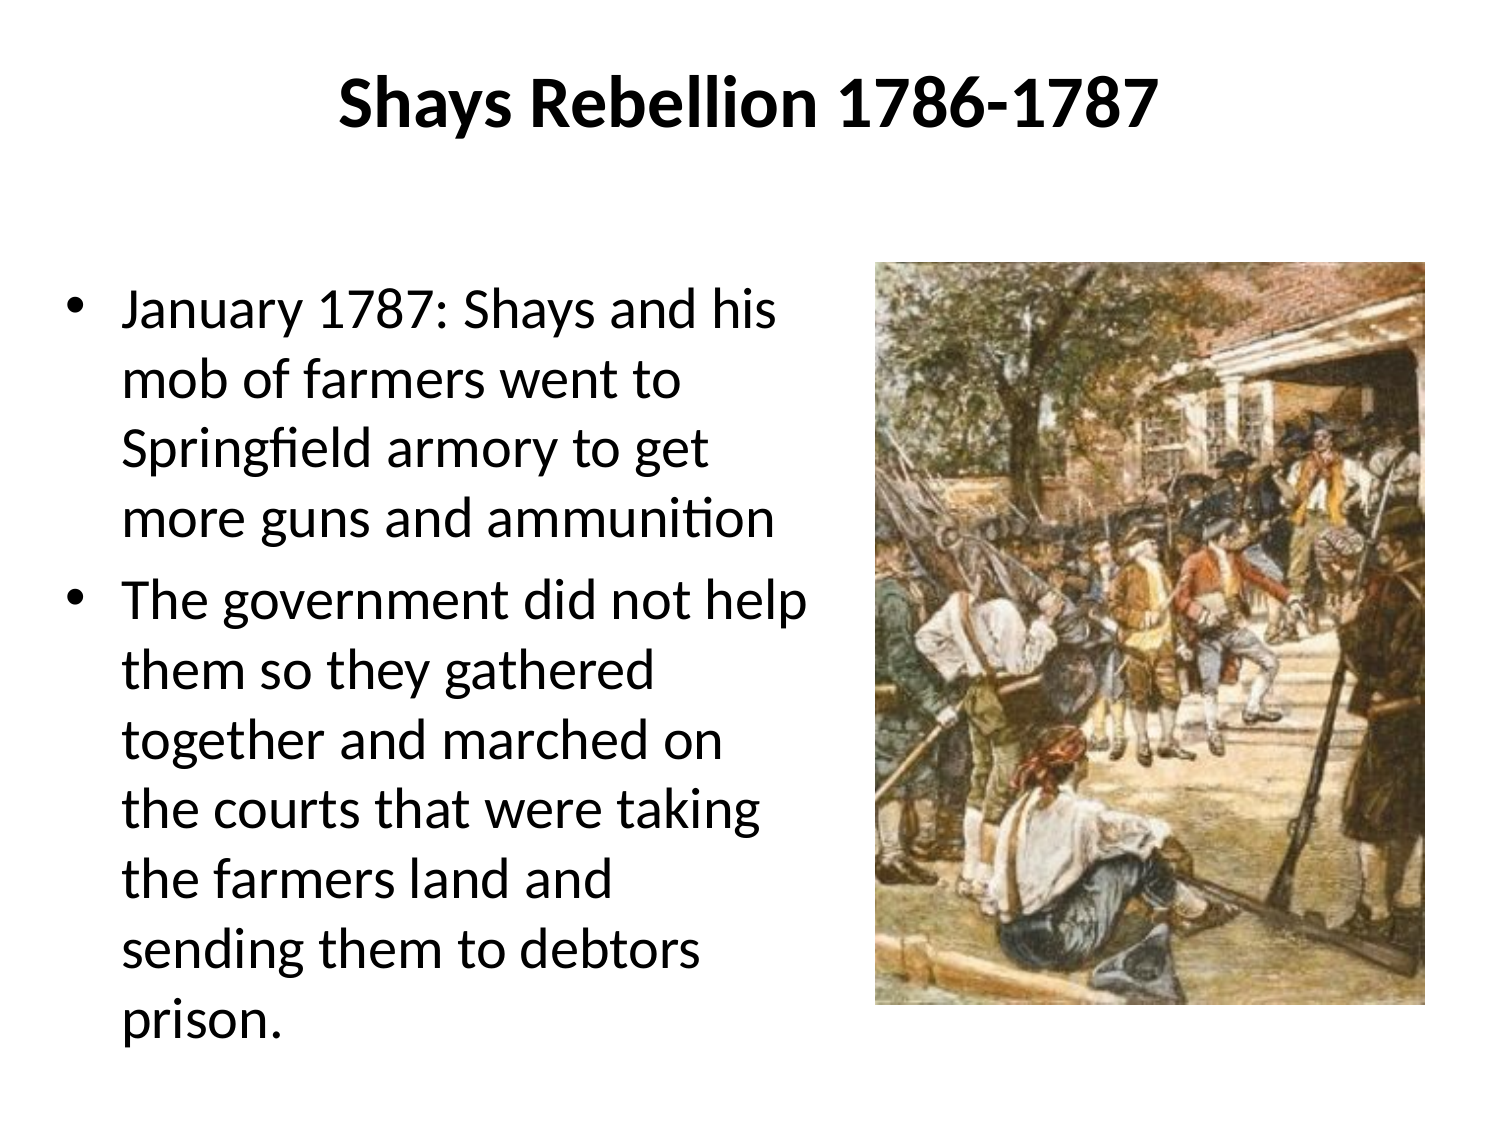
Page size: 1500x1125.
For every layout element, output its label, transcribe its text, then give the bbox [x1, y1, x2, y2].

list January 1787: Shays and his mob of farmers went to Springfield armory to get more guns and ammunition The government did not help them so they gathered together and marched on the courts that were taking the farmers land and sending them to debtors prison. [50, 262, 825, 1075]
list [874, 262, 1426, 1006]
title Shays Rebellion 1786-1787 [75, 45, 1425, 150]
